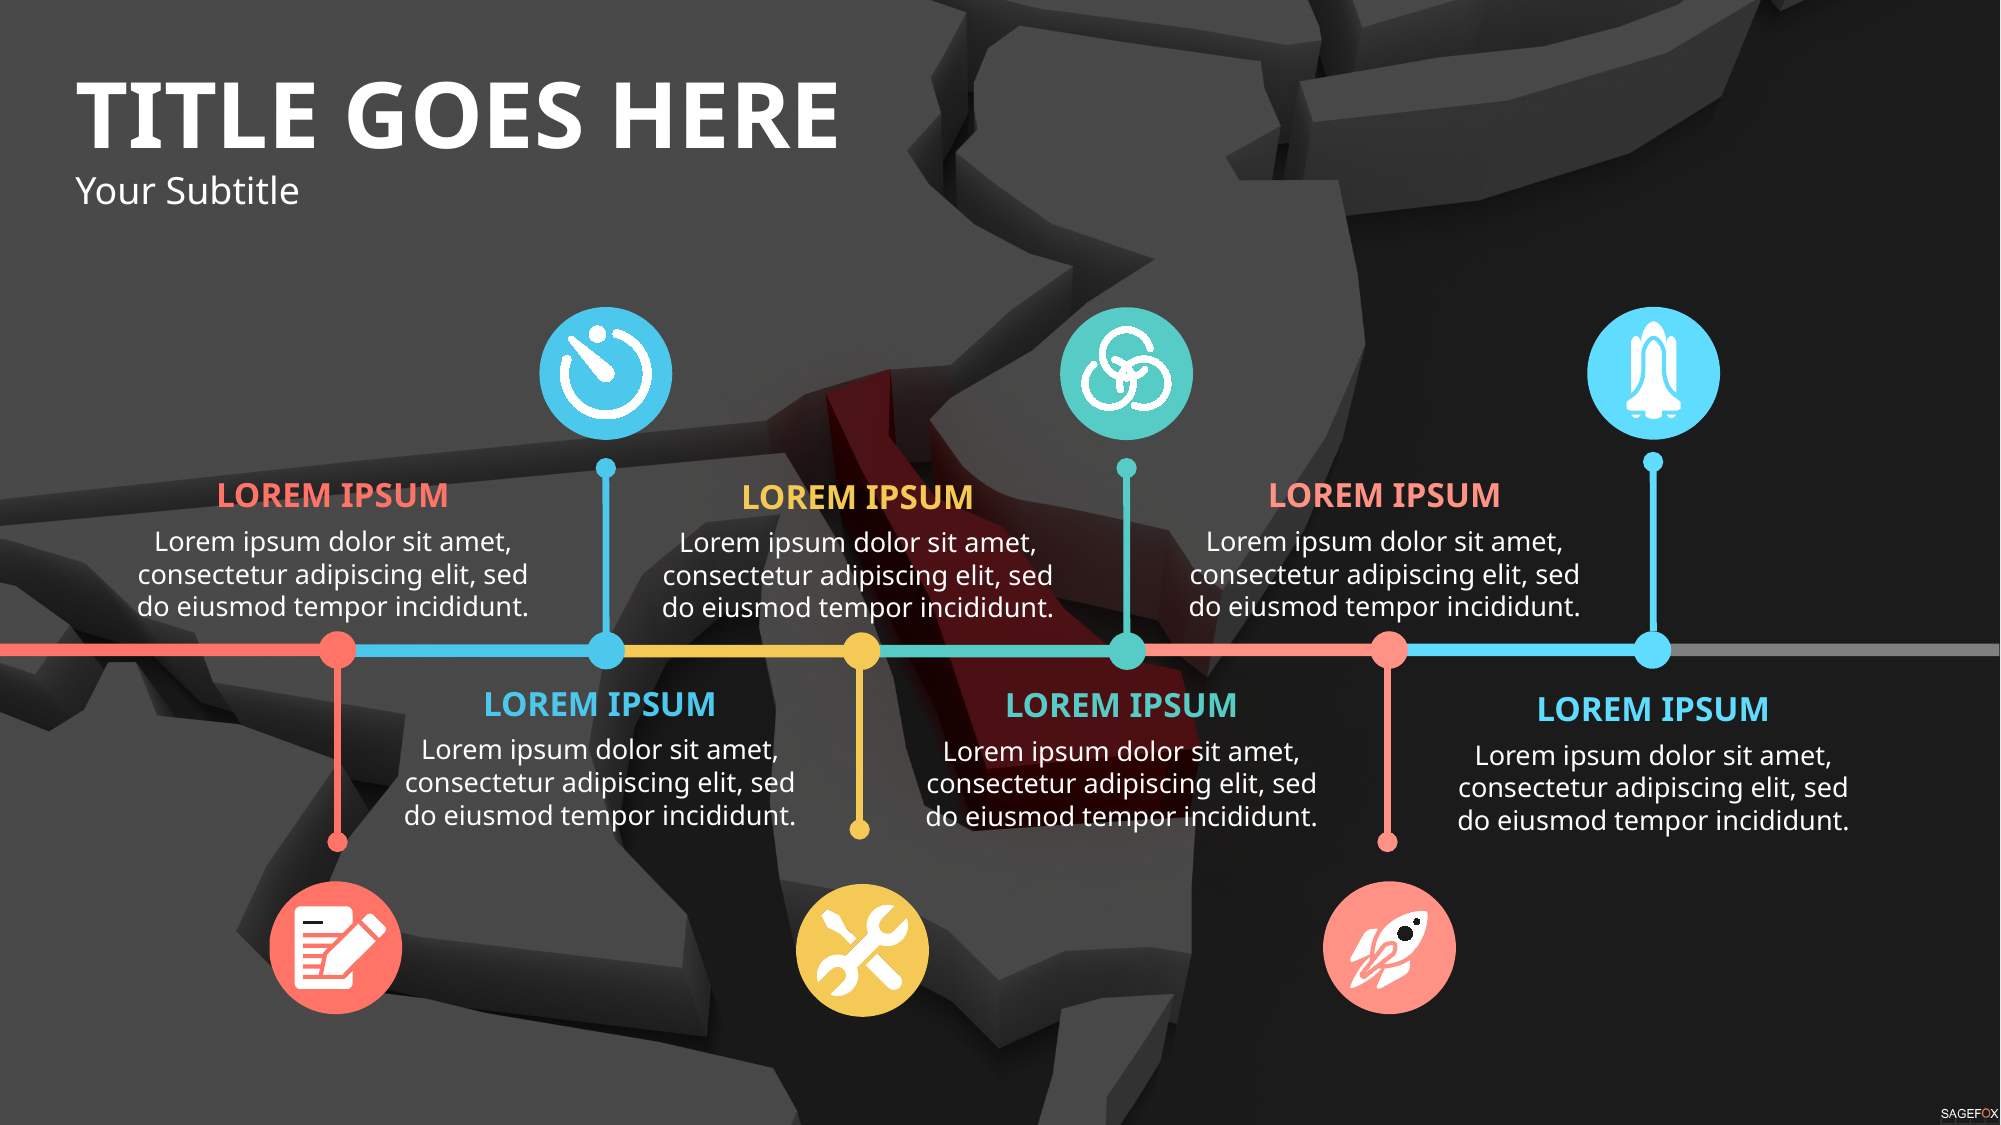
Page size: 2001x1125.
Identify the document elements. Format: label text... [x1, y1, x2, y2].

text_box [1146, 630, 1409, 670]
text_box [0, 630, 358, 670]
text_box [1587, 306, 1721, 440]
text_box LOREM IPSUM Lorem ipsum dolor sit amet, consectetur adipiscing elit, sed do eiusmod tempor incididunt. [1432, 682, 1874, 841]
text_box [1408, 630, 1673, 670]
text_box LOREM IPSUM Lorem ipsum dolor sit amet, consectetur adipiscing elit, sed do eiusmod tempor incididunt. [1164, 469, 1606, 627]
text_box TITLE GOES HERE Your Subtitle [60, 49, 1036, 220]
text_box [796, 883, 929, 1017]
text_box LOREM IPSUM Lorem ipsum dolor sit amet, consectetur adipiscing elit, sed do eiusmod tempor incididunt. [637, 470, 1079, 629]
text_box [1060, 307, 1194, 441]
picture [0, 0, 2001, 1125]
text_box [1323, 881, 1456, 1015]
text_box LOREM IPSUM Lorem ipsum dolor sit amet, consectetur adipiscing elit, sed do eiusmod tempor incididunt. [112, 469, 554, 627]
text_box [539, 306, 673, 440]
text_box LOREM IPSUM Lorem ipsum dolor sit amet, consectetur adipiscing elit, sed do eiusmod tempor incididunt. [901, 679, 1342, 837]
text_box LOREM IPSUM Lorem ipsum dolor sit amet, consectetur adipiscing elit, sed do eiusmod tempor incididunt. [379, 677, 821, 836]
text_box [356, 630, 626, 671]
text_box [881, 631, 1147, 671]
text_box [625, 631, 882, 671]
text_box [1672, 643, 2000, 657]
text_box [269, 881, 403, 1015]
